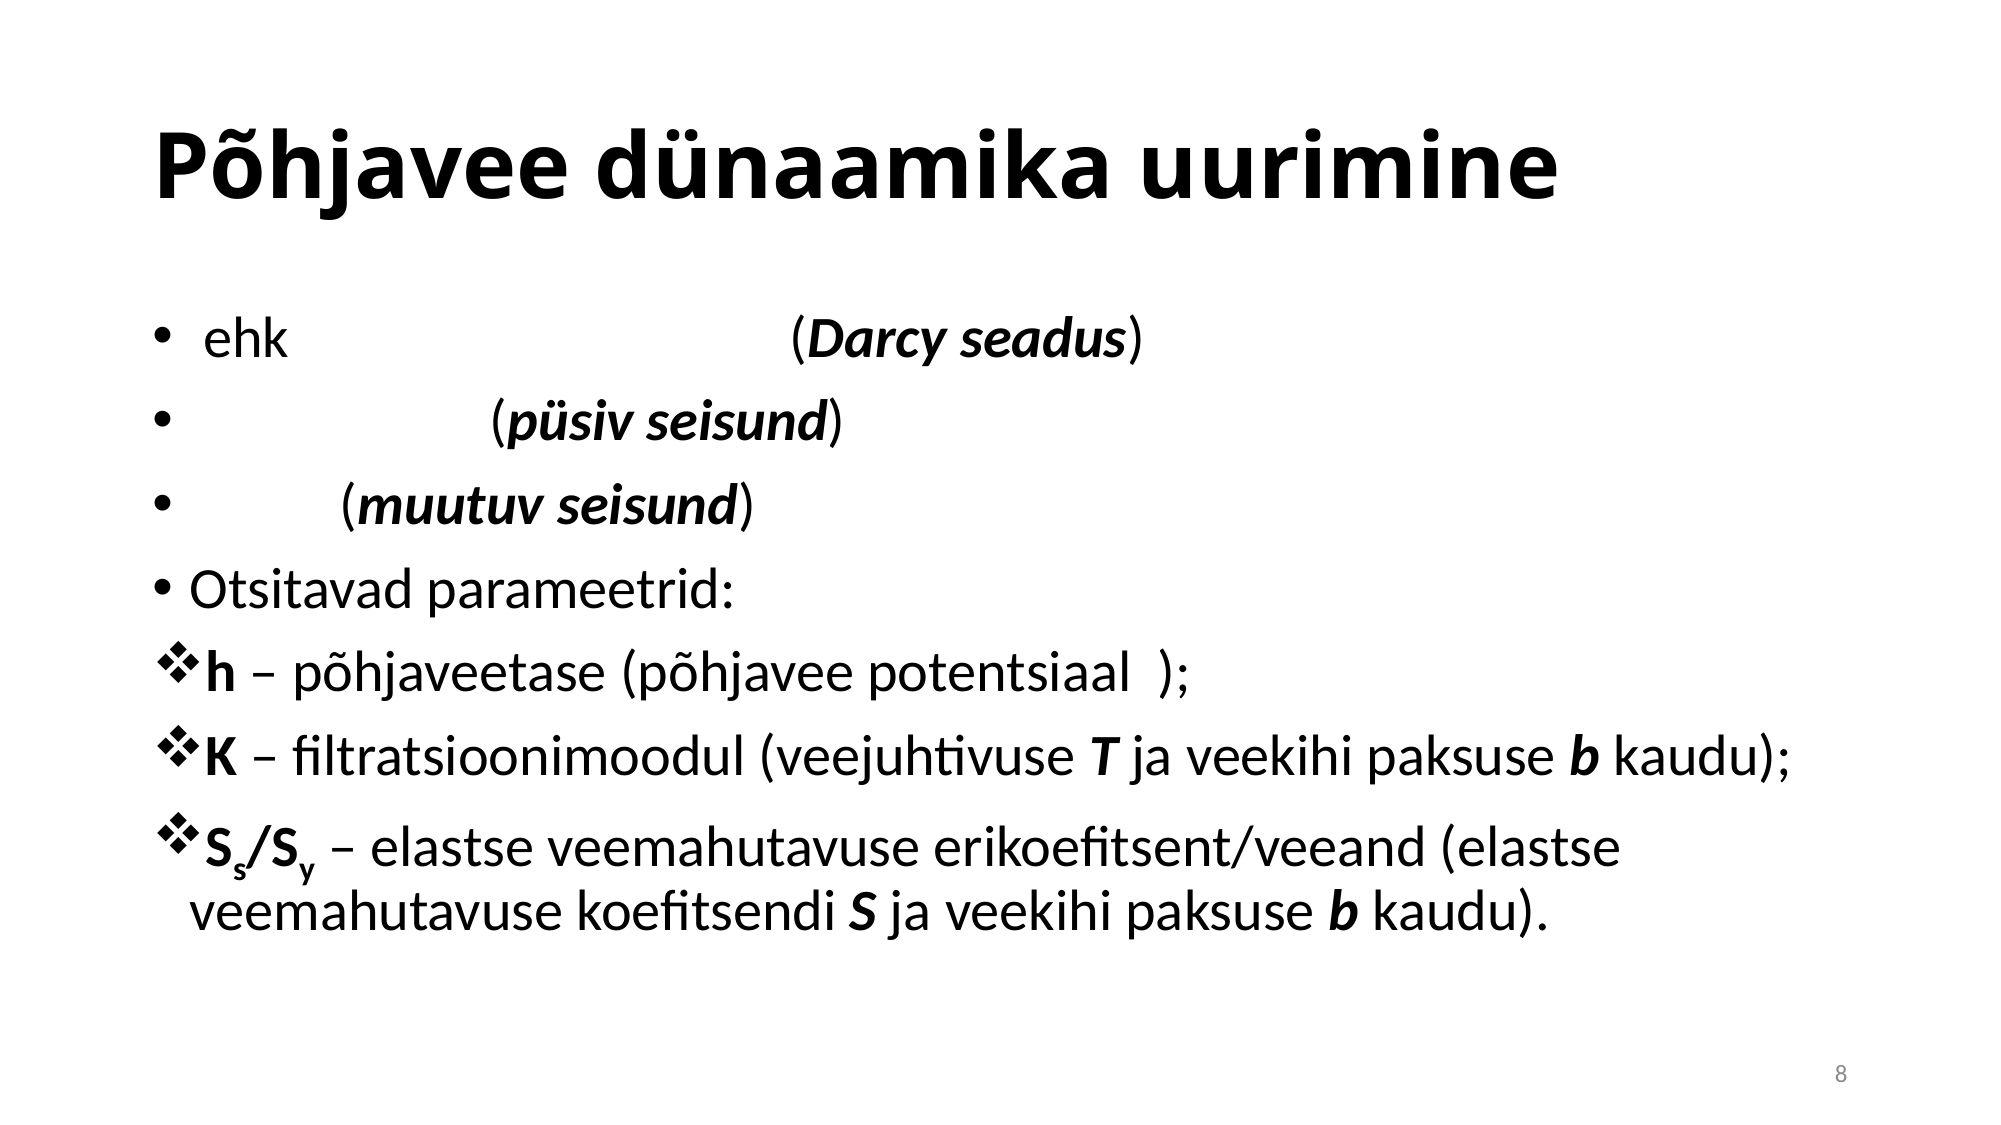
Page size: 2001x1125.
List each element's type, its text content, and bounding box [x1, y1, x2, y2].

slide_number 8 [1412, 1042, 1863, 1103]
title Põhjavee dünaamika uurimine [137, 59, 1863, 278]
